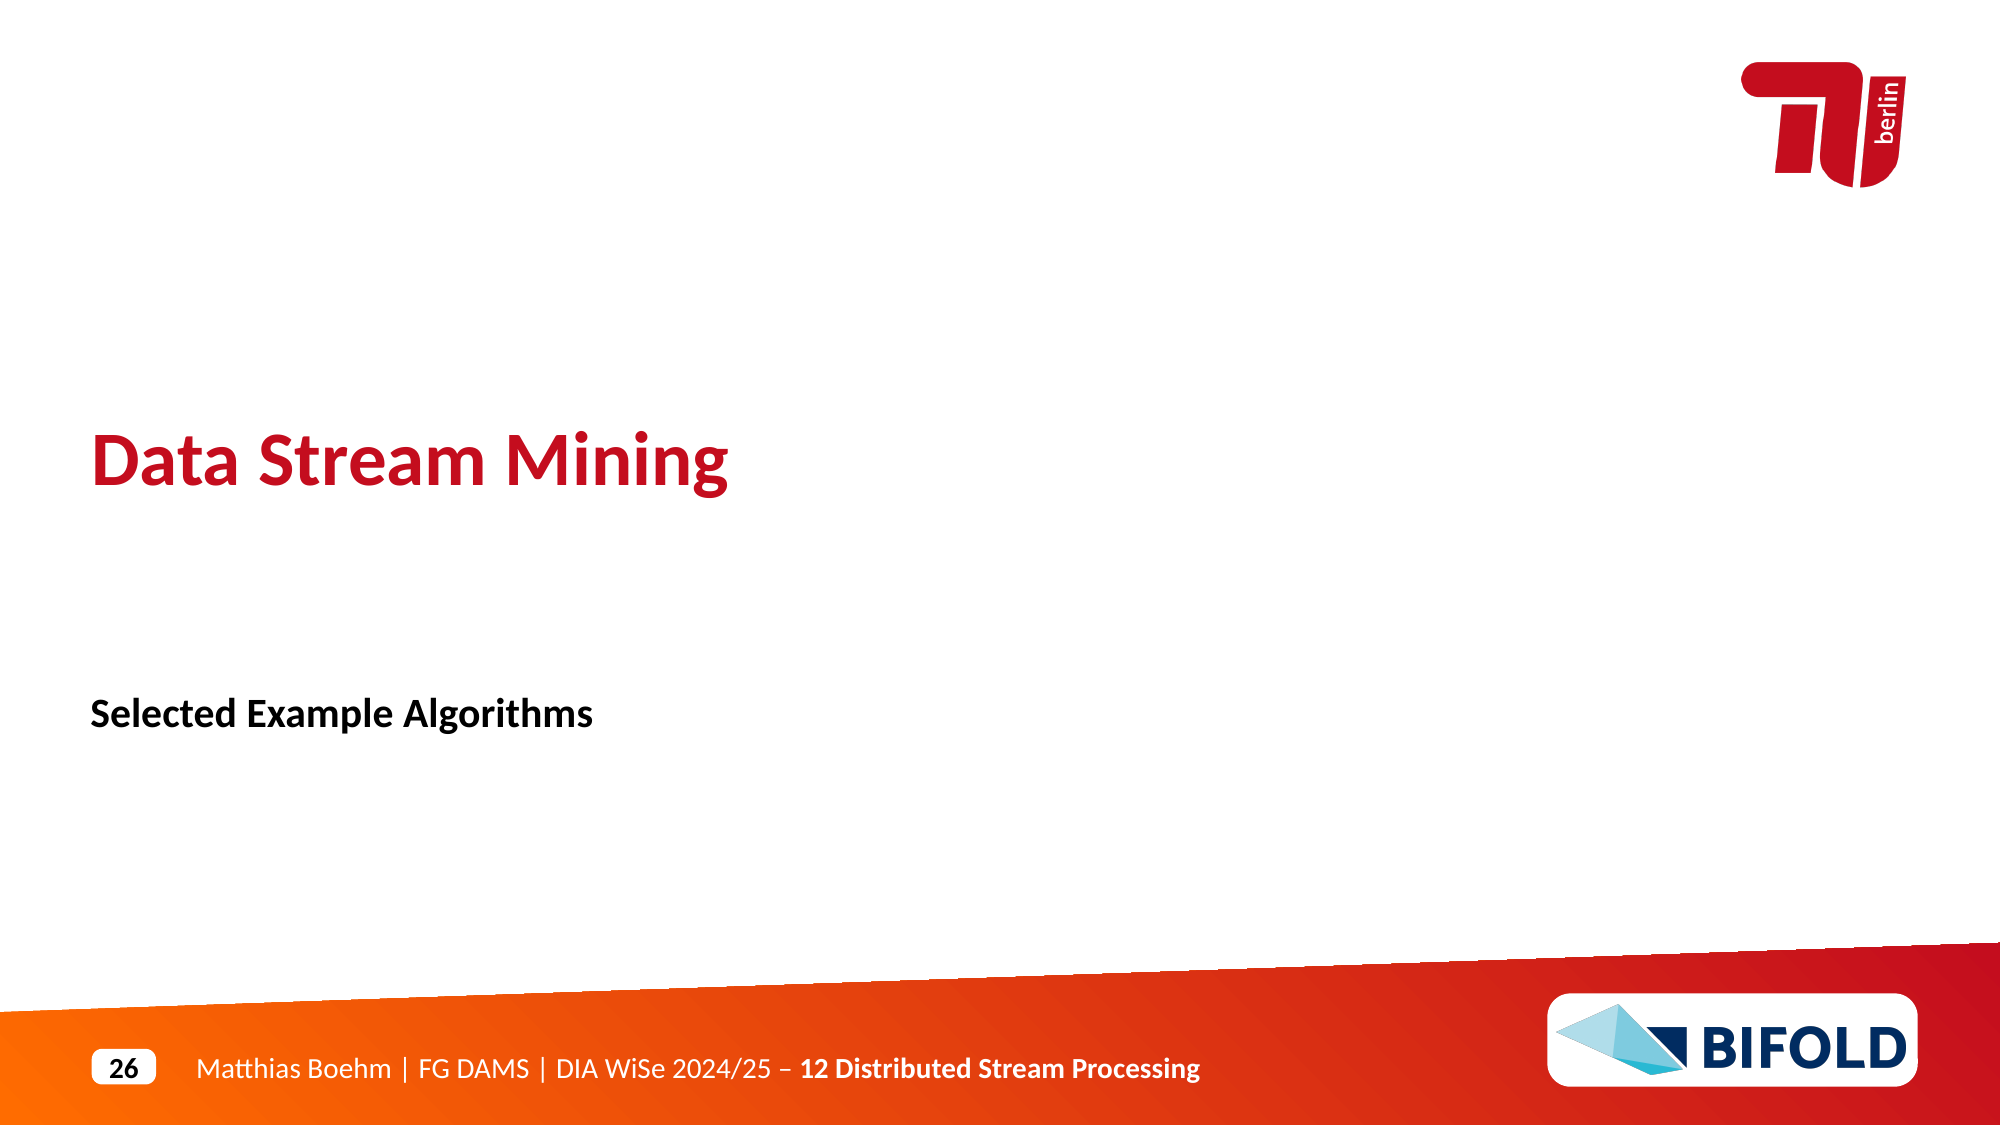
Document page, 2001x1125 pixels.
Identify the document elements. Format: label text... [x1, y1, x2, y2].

list Selected Example Algorithms [90, 685, 1454, 804]
picture [1556, 1004, 1906, 1075]
list Data Stream Mining [91, 423, 1455, 542]
picture [1741, 62, 1906, 188]
